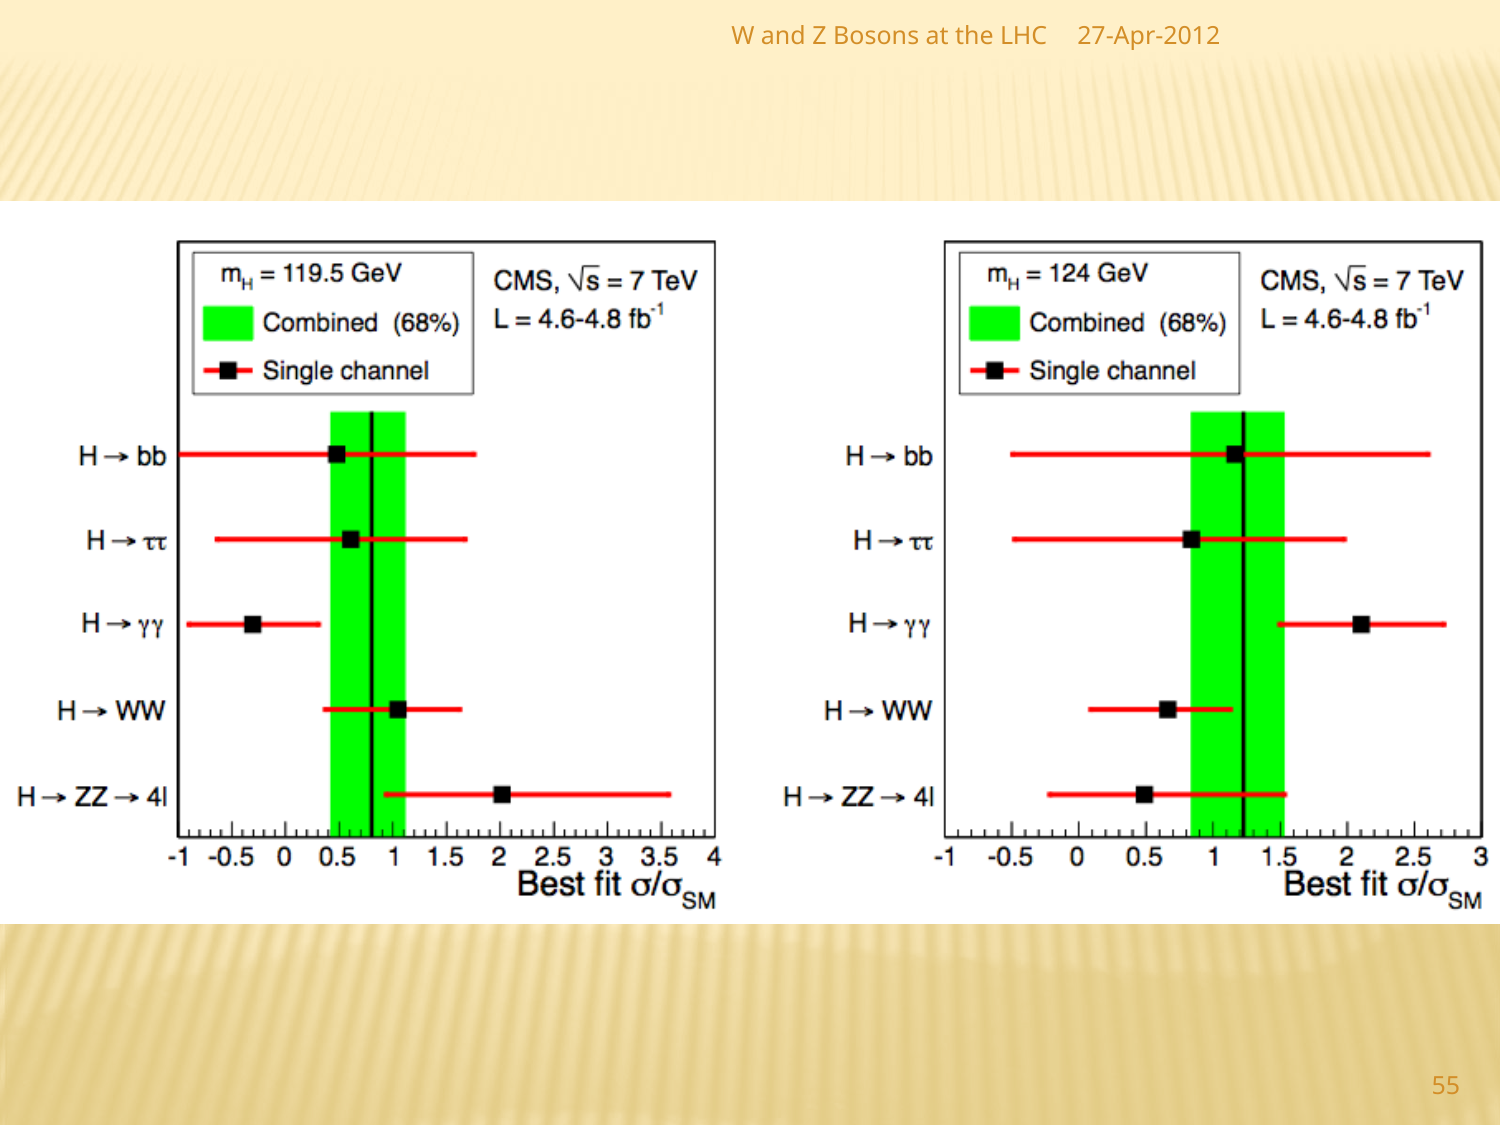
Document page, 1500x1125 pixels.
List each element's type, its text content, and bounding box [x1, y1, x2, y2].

slide_number 55 [1350, 1062, 1475, 1103]
slide_number 27-Apr-2012 [1063, 12, 1475, 60]
picture [0, 200, 1500, 925]
footer W and Z Bosons at the LHC [512, 12, 1063, 60]
